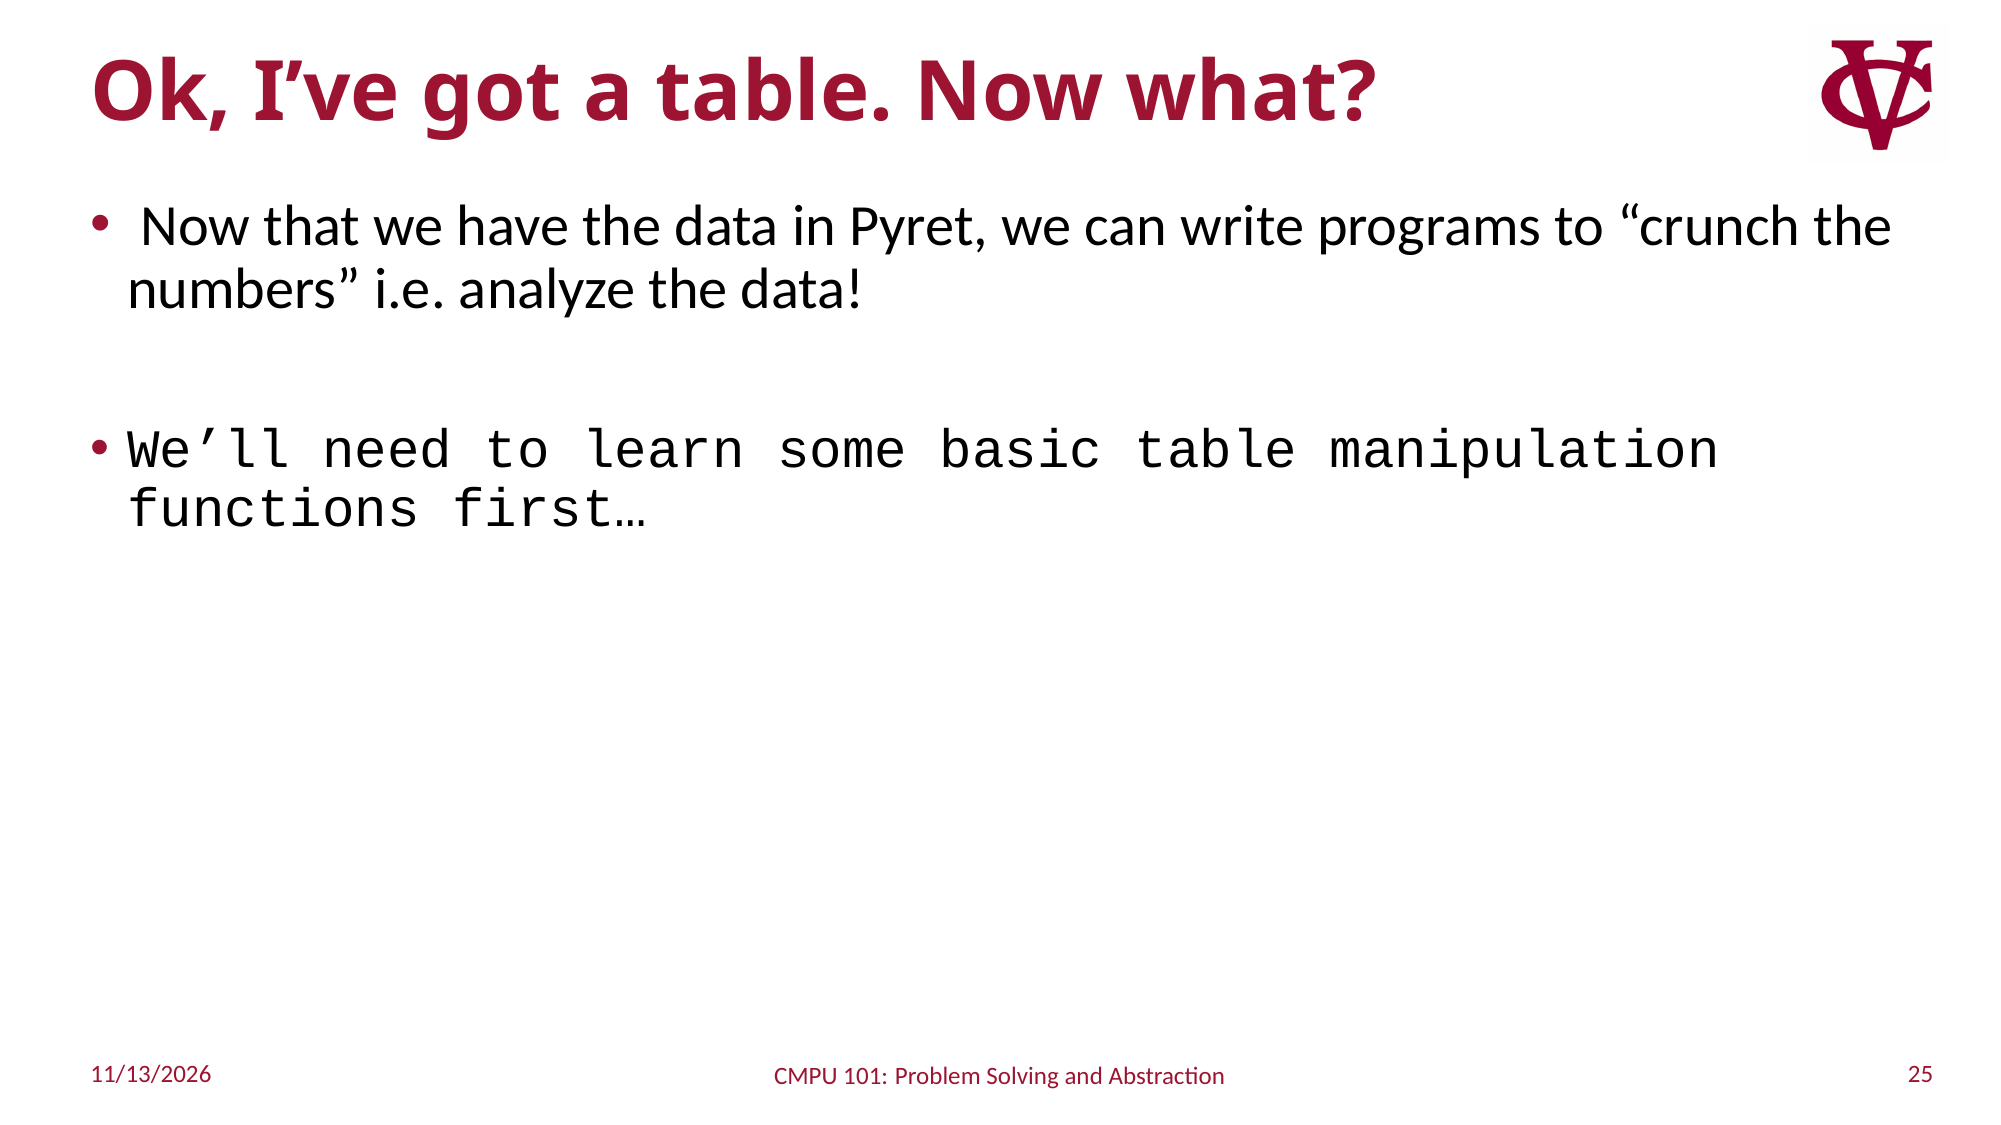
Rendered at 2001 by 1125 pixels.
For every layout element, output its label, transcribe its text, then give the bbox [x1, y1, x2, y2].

footer CMPU 101: Problem Solving and Abstraction [662, 1042, 1338, 1103]
slide_number 25 [1384, 1042, 1949, 1103]
list Now that we have the data in Pyret, we can write programs to “crunch the numbers” i.e. analyze the data! We’ll need to learn some basic table manipulation functions first… [75, 187, 1925, 1006]
picture [1809, 24, 1949, 164]
title Ok, I’ve got a table. Now what? [75, 37, 1793, 151]
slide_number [75, 1042, 640, 1103]
